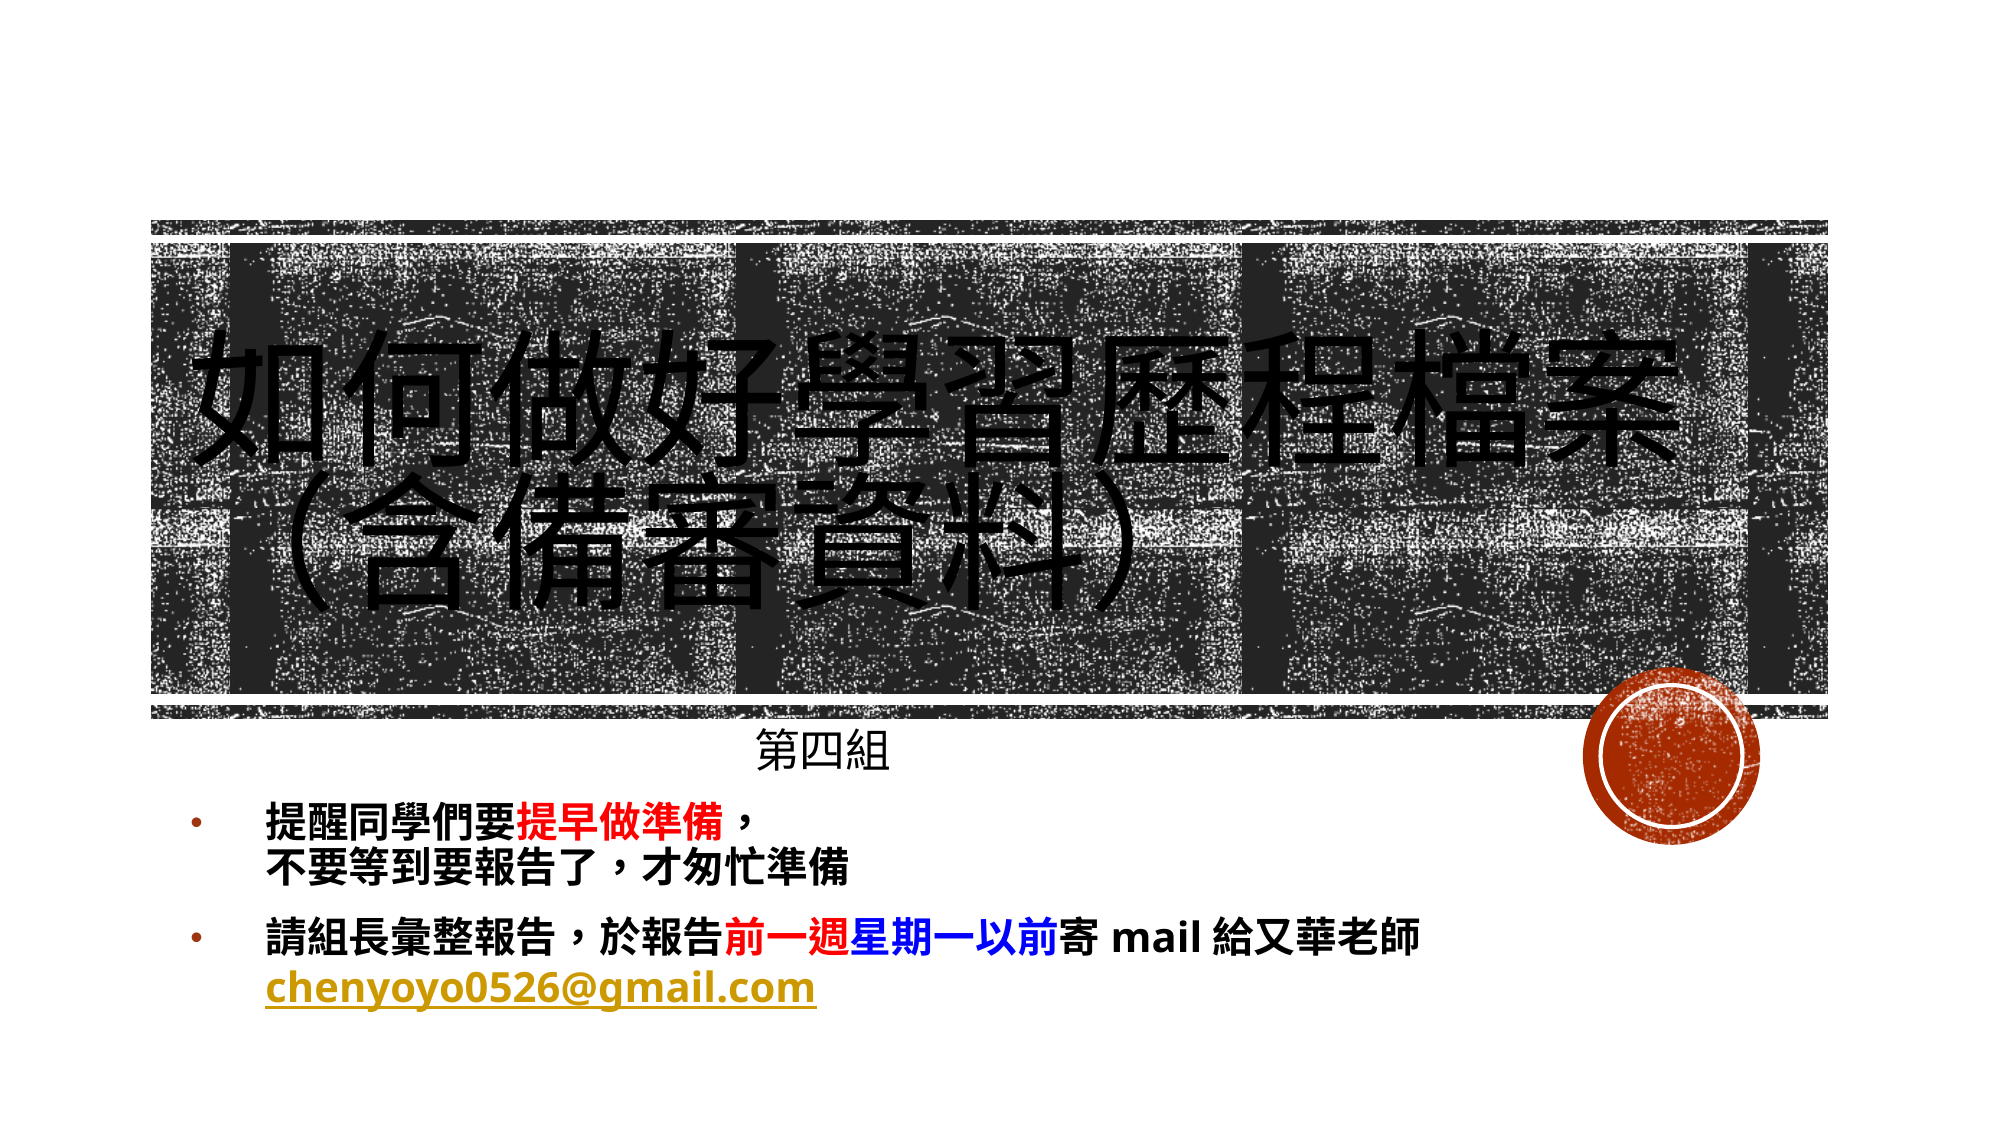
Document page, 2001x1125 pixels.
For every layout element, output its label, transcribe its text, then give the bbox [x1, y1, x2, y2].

subtitle 第四組 提醒同學們要提早做準備， 不要等到要報告了，才匆忙準備 請組長彙整報告，於報告前一週星期一以前寄mail給又華老師chenyoyo0526@gmail.com [175, 720, 1470, 1053]
title 如何做好學習歷程檔案（含備審資料） [172, 234, 1808, 733]
